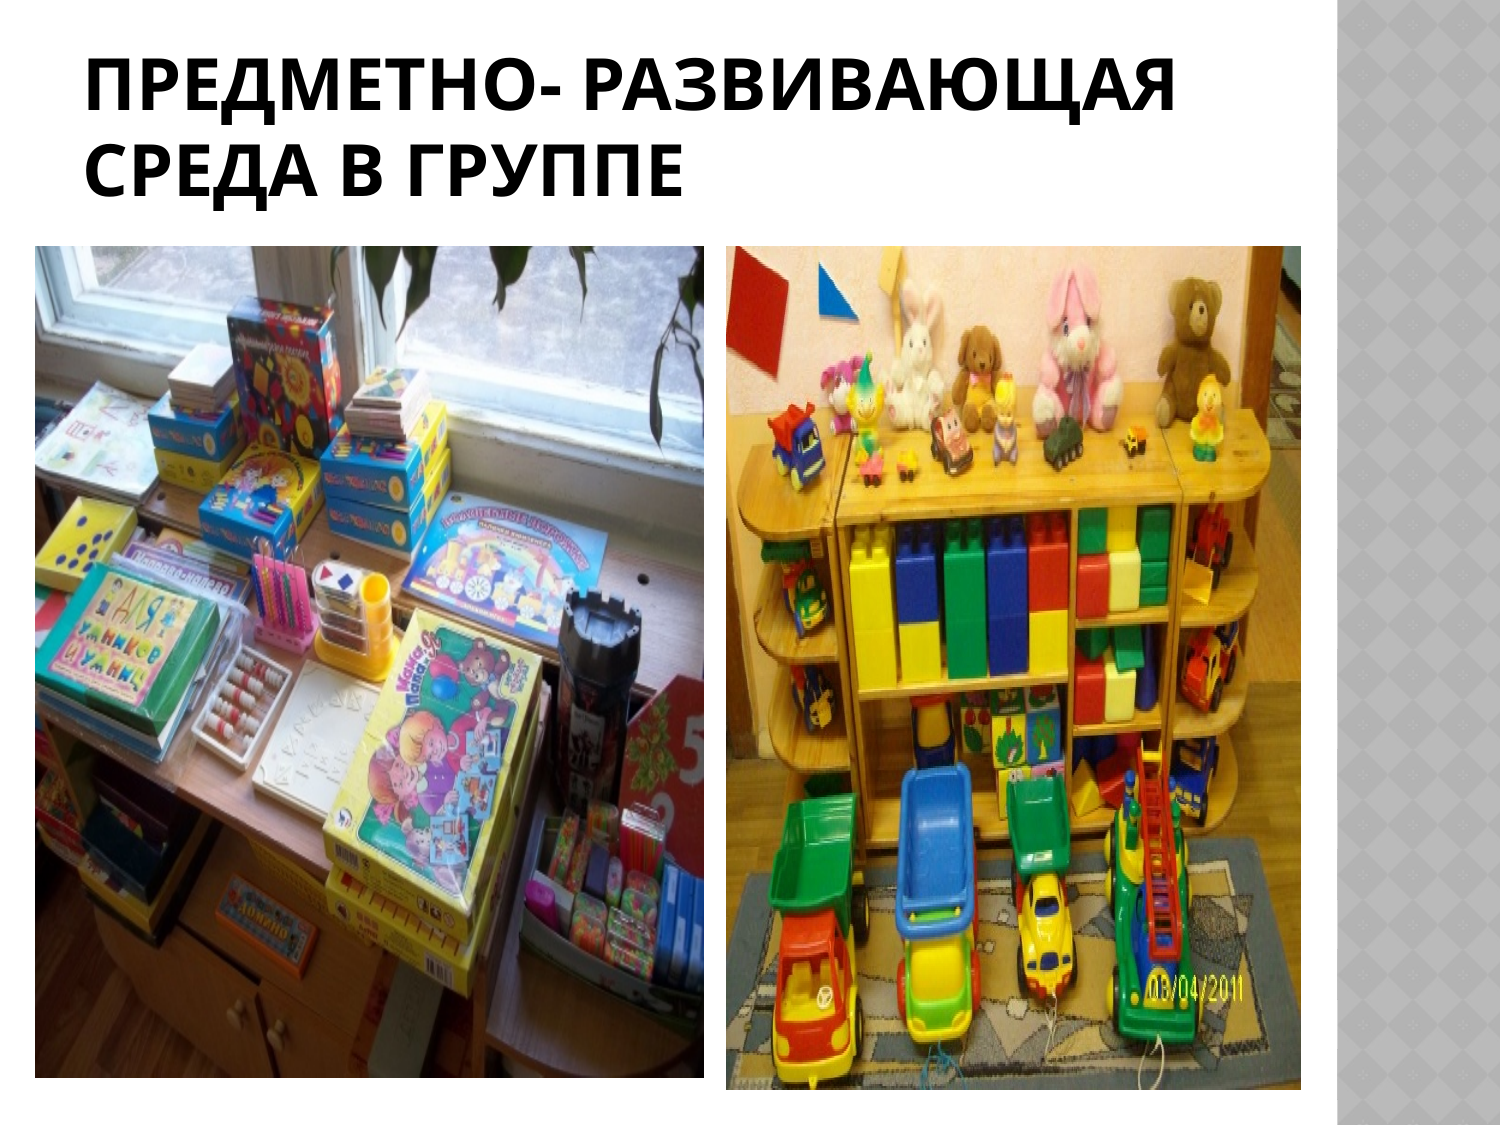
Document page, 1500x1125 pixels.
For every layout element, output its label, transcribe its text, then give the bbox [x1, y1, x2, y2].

title Предметно- развивающая среда в группе [75, 35, 1263, 211]
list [34, 245, 704, 1079]
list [726, 245, 1302, 1091]
